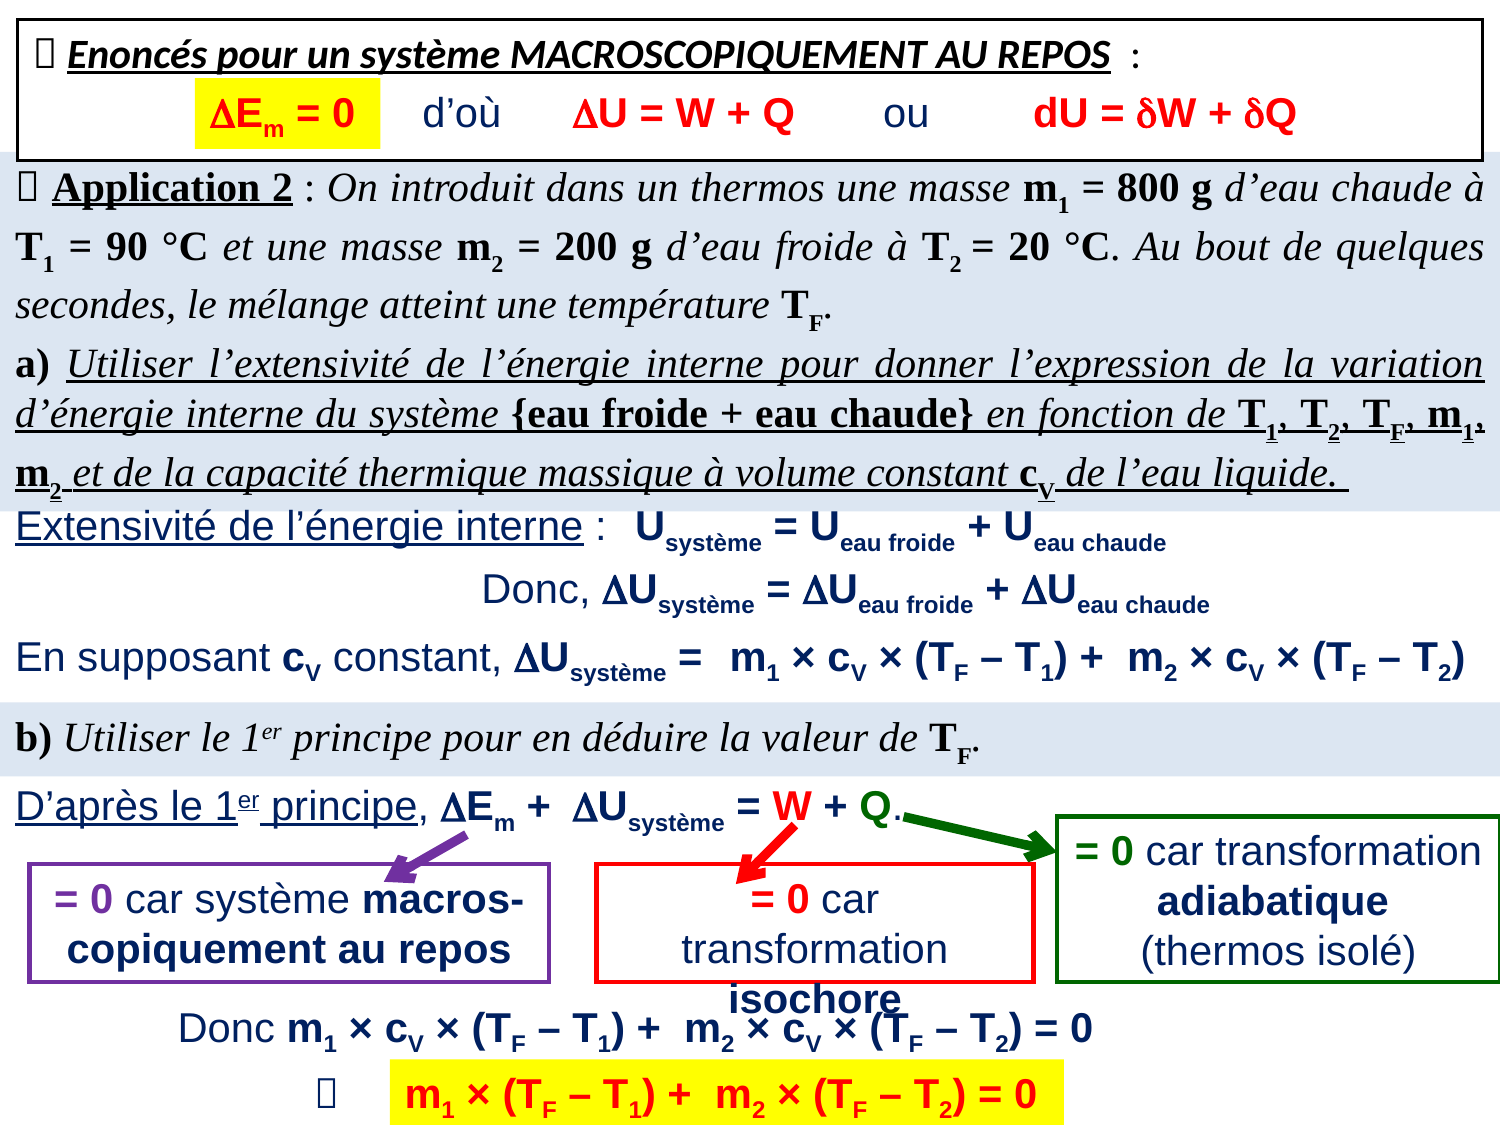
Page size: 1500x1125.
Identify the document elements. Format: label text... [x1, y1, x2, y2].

text_box D’après le 1er principe, DEm + DUsystème = W + Q. [0, 777, 1306, 832]
text_box ou dU = dW + dQ [868, 78, 1377, 132]
text_box  Application 2 : On introduit dans un thermos une masse m1 = 800 g d’eau chaude à T1 = 90 °C et une masse m2 = 200 g d’eau froide à T2 = 20 °C. Au bout de quelques secondes, le mélange atteint une température TF. a) Utiliser l’extensivité de l’énergie interne pour donner l’expression de la variation d’énergie interne du système {eau froide + eau chaude} en fonction de T1, T2, TF, m1, m2 et de la capacité thermique massique à volume constant cV de l’eau liquide. [0, 151, 1500, 512]
text_box  Enoncés pour un système MACROSCOPIQUEMENT AU REPOS : [17, 19, 1483, 161]
text_box DEm = 0 [194, 78, 381, 149]
text_box m1 × cV × (TF – T1) + m2 × cV × (TF – T2) [714, 622, 1500, 694]
text_box Usystème = Ueau froide + Ueau chaude [620, 491, 1251, 540]
text_box  [299, 1059, 366, 1125]
text_box Donc, DUsystème = DUeau froide + DUeau chaude [466, 554, 1495, 603]
text_box = 0 car transformation adiabatique (thermos isolé) [1057, 816, 1500, 982]
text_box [735, 824, 796, 885]
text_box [383, 834, 467, 883]
text_box b) Utiliser le 1er principe pour en déduire la valeur de TF. [0, 702, 1500, 777]
text_box = 0 car système macros-copiquement au repos [29, 863, 550, 982]
text_box m1 × (TF – T1) + m2 × (TF – T2) = 0 [389, 1059, 1064, 1125]
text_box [903, 816, 1058, 853]
text_box d’où DU = W + Q [407, 78, 833, 132]
text_box Donc m1 × cV × (TF – T1) + m2 × cV × (TF – T2) = 0 [162, 993, 1149, 1042]
text_box Extensivité de l’énergie interne : [0, 491, 620, 540]
text_box En supposant cV constant, DUsystème = [0, 622, 714, 694]
text_box = 0 car transformation isochore [596, 863, 1034, 982]
